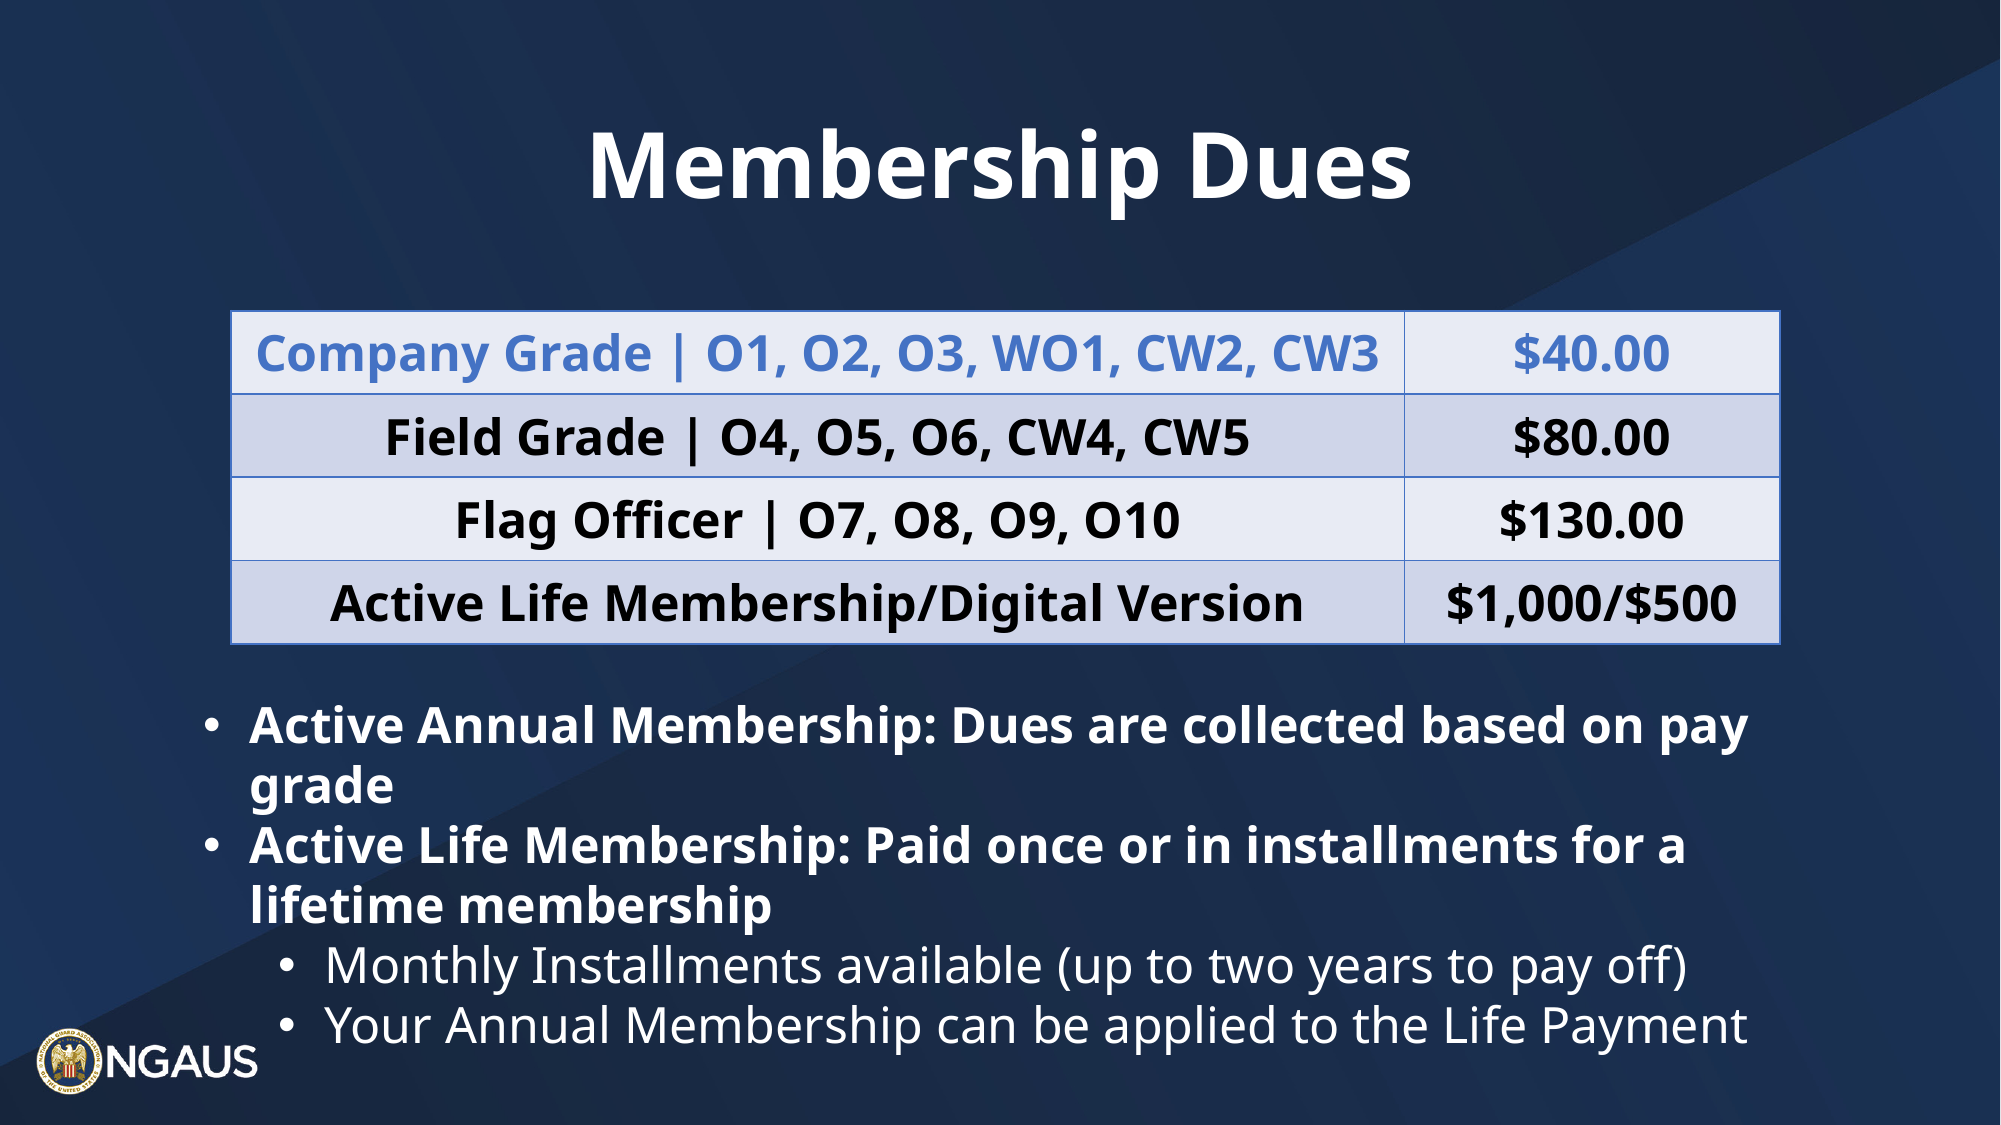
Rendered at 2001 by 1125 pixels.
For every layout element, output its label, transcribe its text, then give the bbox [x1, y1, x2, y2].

table_header Company Grade | O1, O2, O3, WO1, CW2, CW3 [232, 312, 1404, 393]
table_cell $130.00 [1405, 478, 1779, 560]
text_box Active Annual Membership: Dues are collected based on pay grade Active Life Membership: Paid once or in installments for a lifetime membership Monthly Installments available (up to two years to pay off) Your Annual Membership can be applied to the Life Payment [188, 686, 1835, 1062]
table_cell $80.00 [1405, 395, 1779, 476]
title Membership Dues [137, 59, 1863, 278]
table_cell Flag Officer | O7, O8, O9, O10 [232, 478, 1404, 560]
table_cell Active Life Membership/Digital Version [232, 561, 1404, 643]
table_cell Field Grade | O4, O5, O6, CW4, CW5 [232, 395, 1404, 476]
table_header $40.00 [1405, 312, 1779, 393]
table_cell $1,000/$500 [1405, 561, 1779, 643]
picture [0, 0, 2001, 1125]
